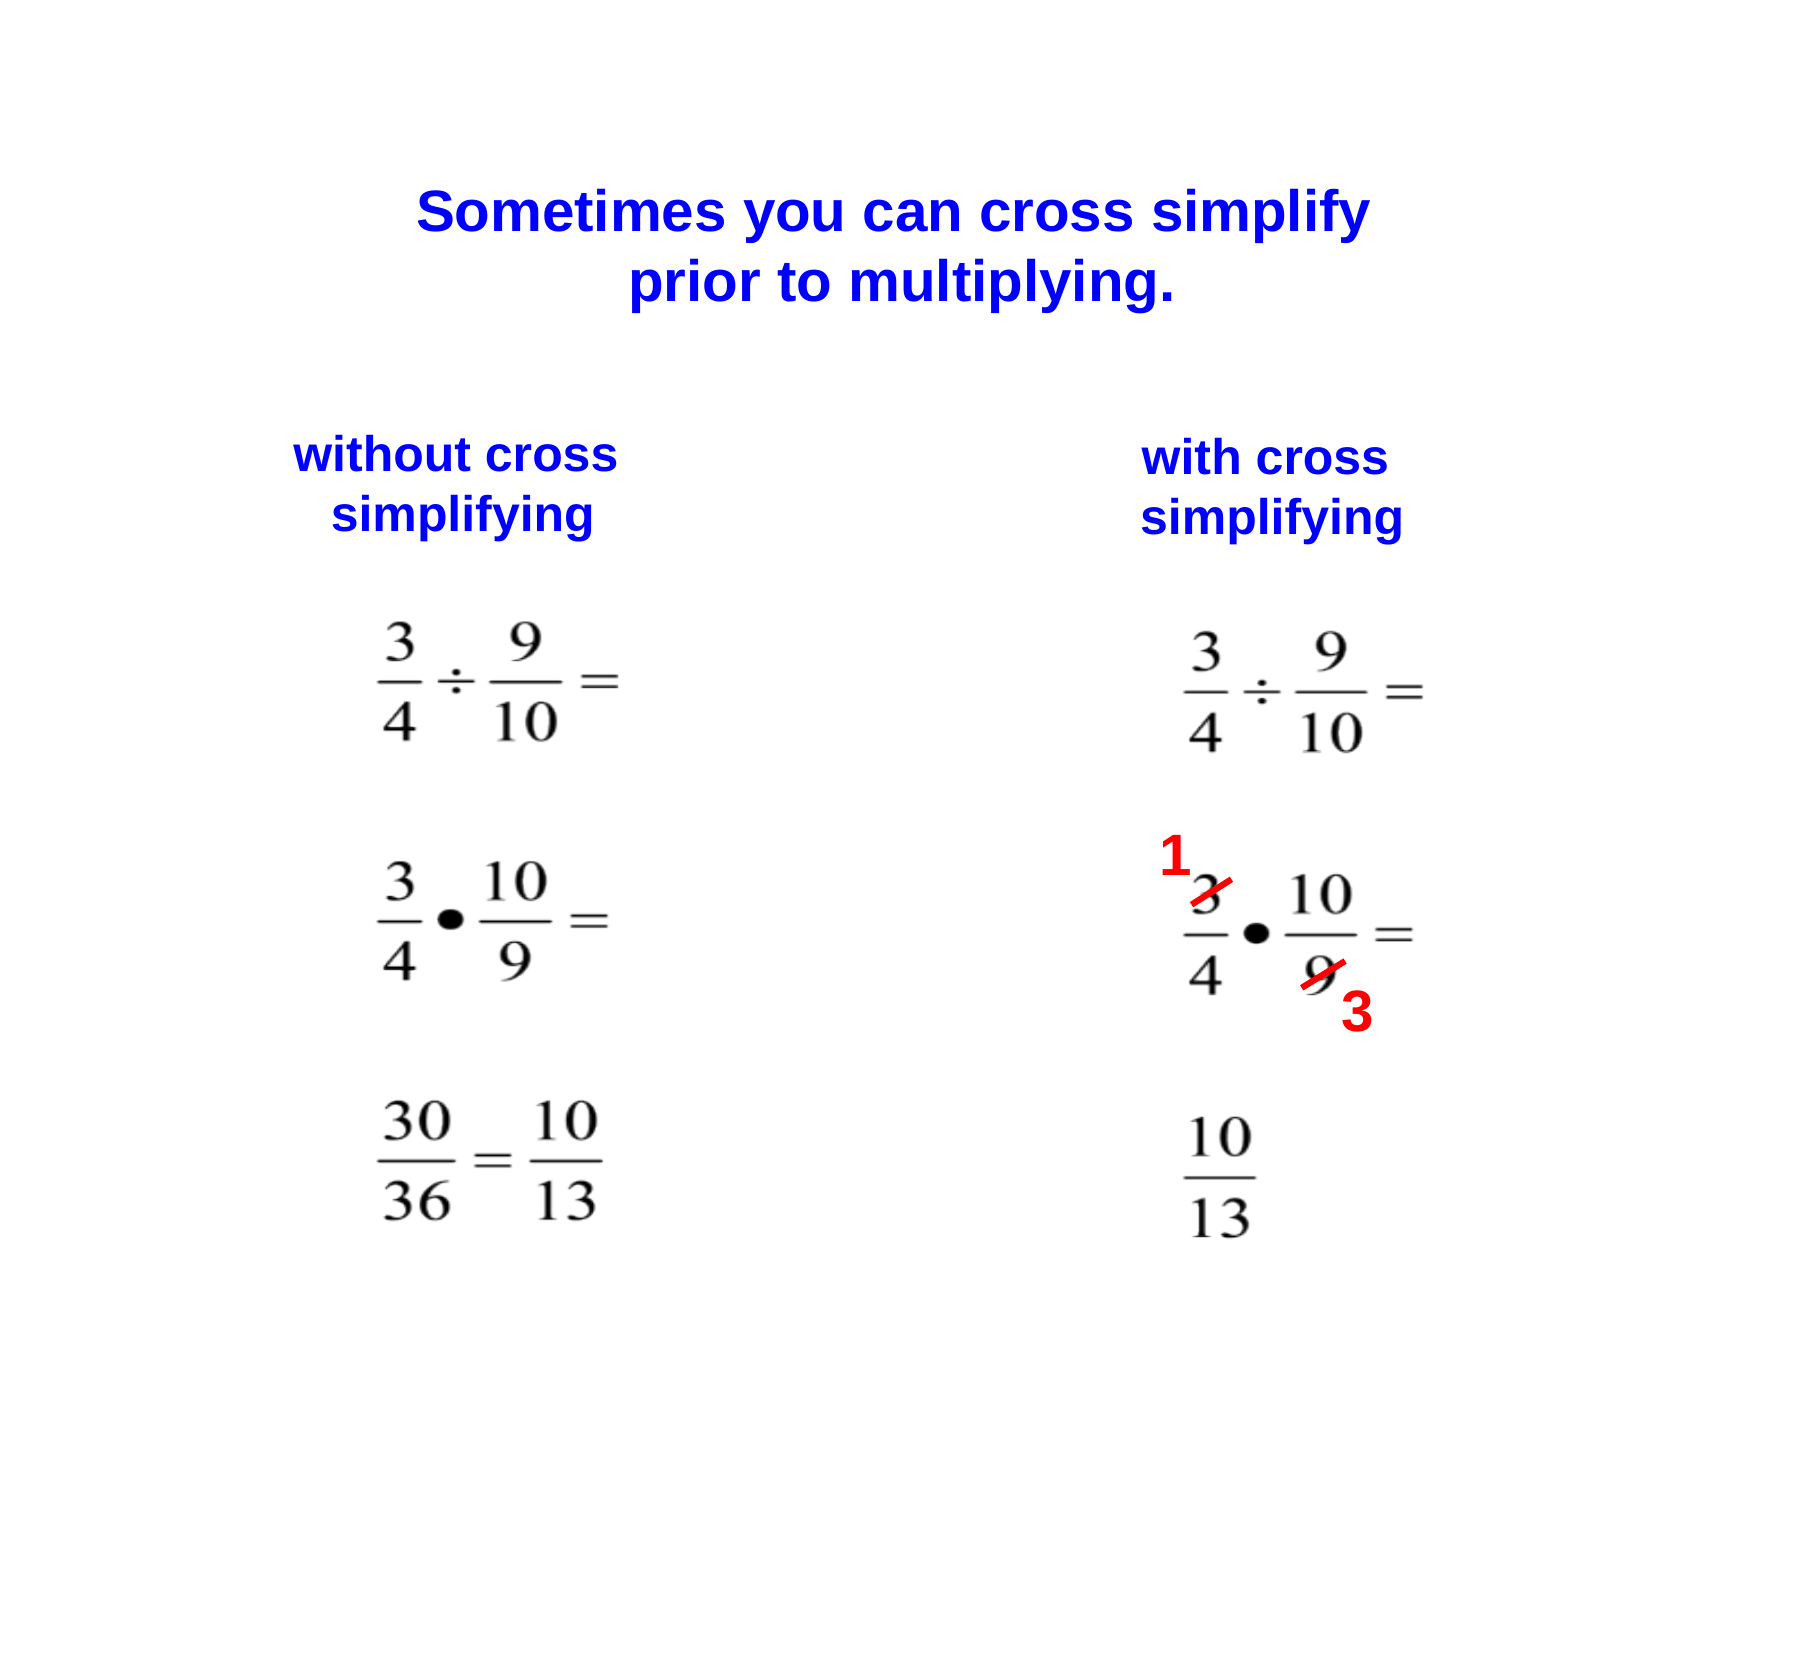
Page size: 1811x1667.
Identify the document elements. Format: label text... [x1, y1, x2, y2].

text_box without cross simplifying [158, 413, 768, 549]
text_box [1301, 960, 1346, 989]
text_box with cross simplifying [1053, 417, 1491, 553]
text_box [1191, 878, 1232, 905]
picture [305, 559, 655, 1272]
picture [1131, 598, 1456, 1258]
text_box Sometimes you can cross simplify prior to multiplying. [158, 165, 1647, 321]
